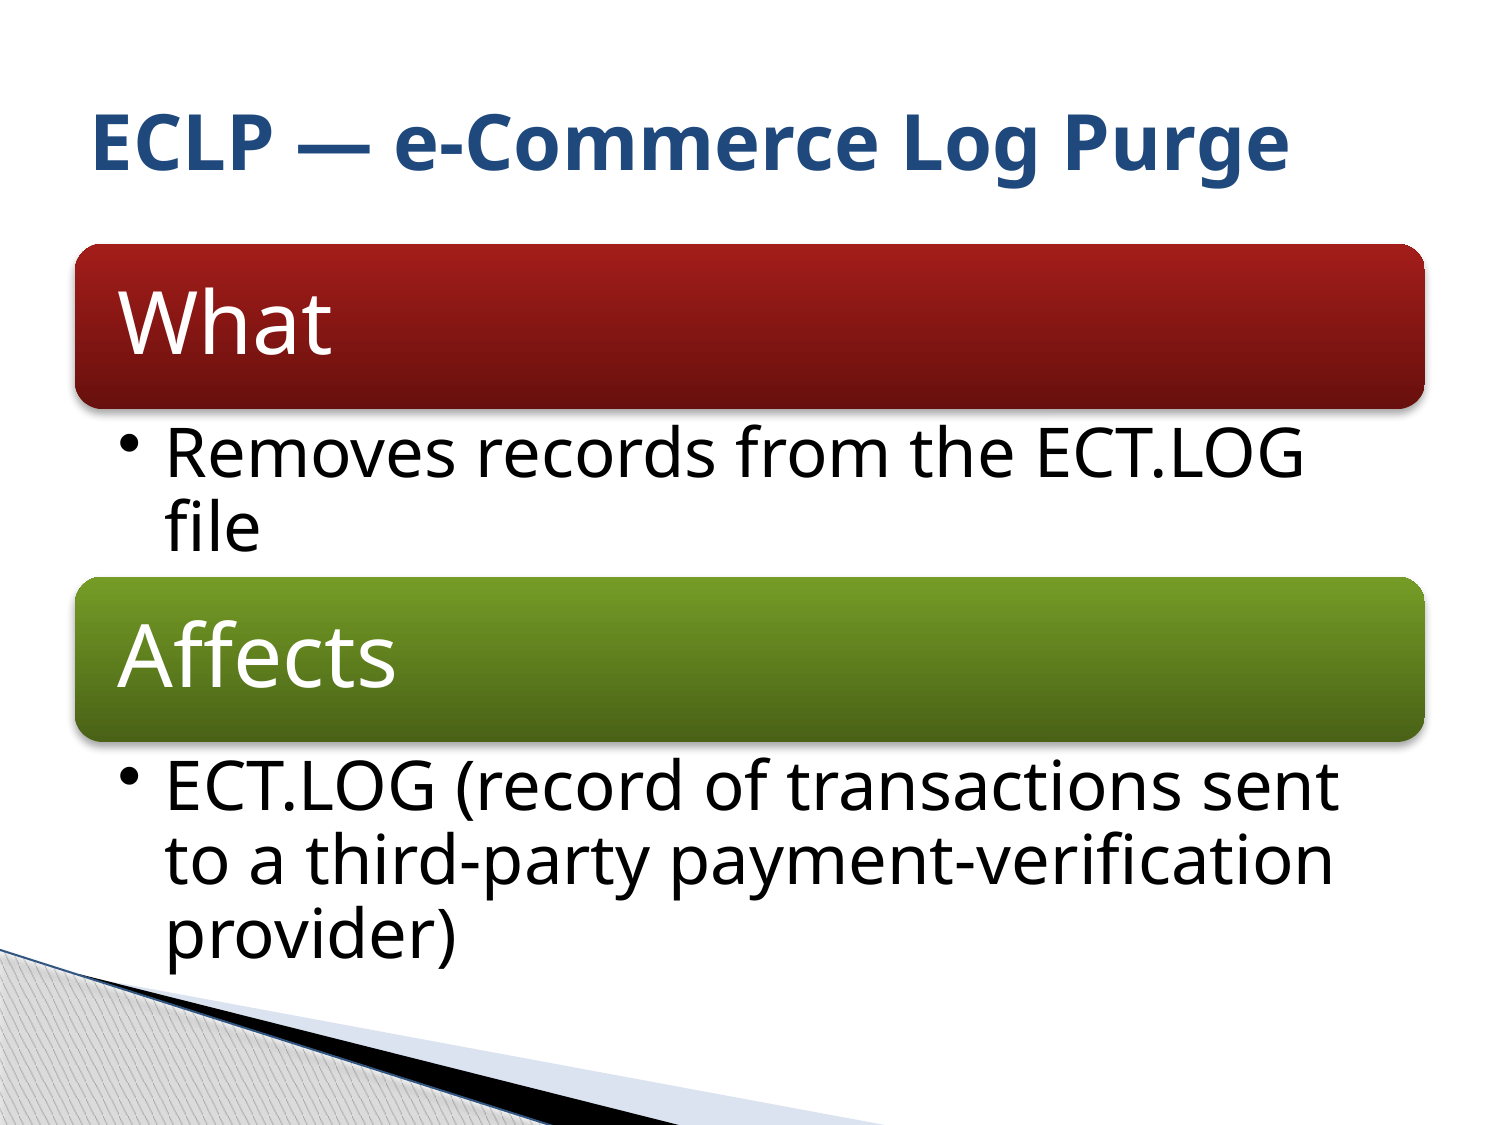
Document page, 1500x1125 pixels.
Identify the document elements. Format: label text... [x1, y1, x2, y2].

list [74, 242, 1426, 986]
title ECLP — e-Commerce Log Purge [75, 45, 1425, 233]
